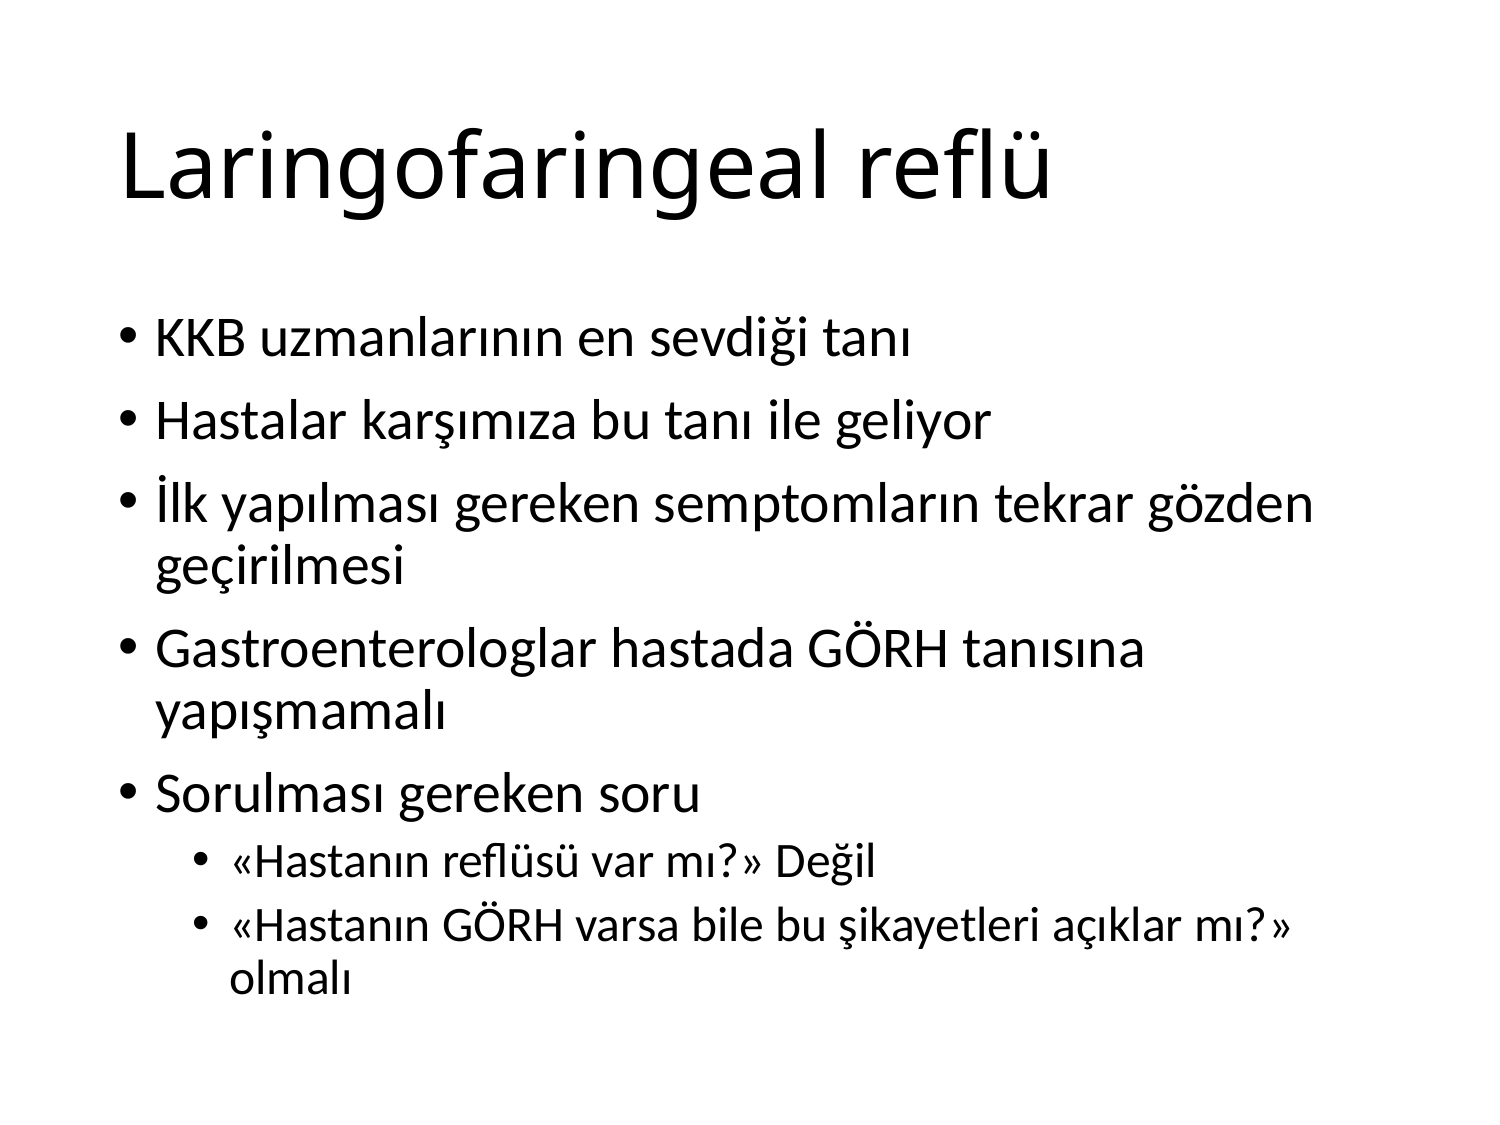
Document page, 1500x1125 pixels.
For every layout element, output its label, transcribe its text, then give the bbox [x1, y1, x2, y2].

list KKB uzmanlarının en sevdiği tanı Hastalar karşımıza bu tanı ile geliyor İlk yapılması gereken semptomların tekrar gözden geçirilmesi Gastroenterologlar hastada GÖRH tanısına yapışmamalı Sorulması gereken soru «Hastanın reflüsü var mı?» Değil «Hastanın GÖRH varsa bile bu şikayetleri açıklar mı?» olmalı [103, 299, 1397, 1014]
title Laringofaringeal reflü [103, 59, 1397, 278]
